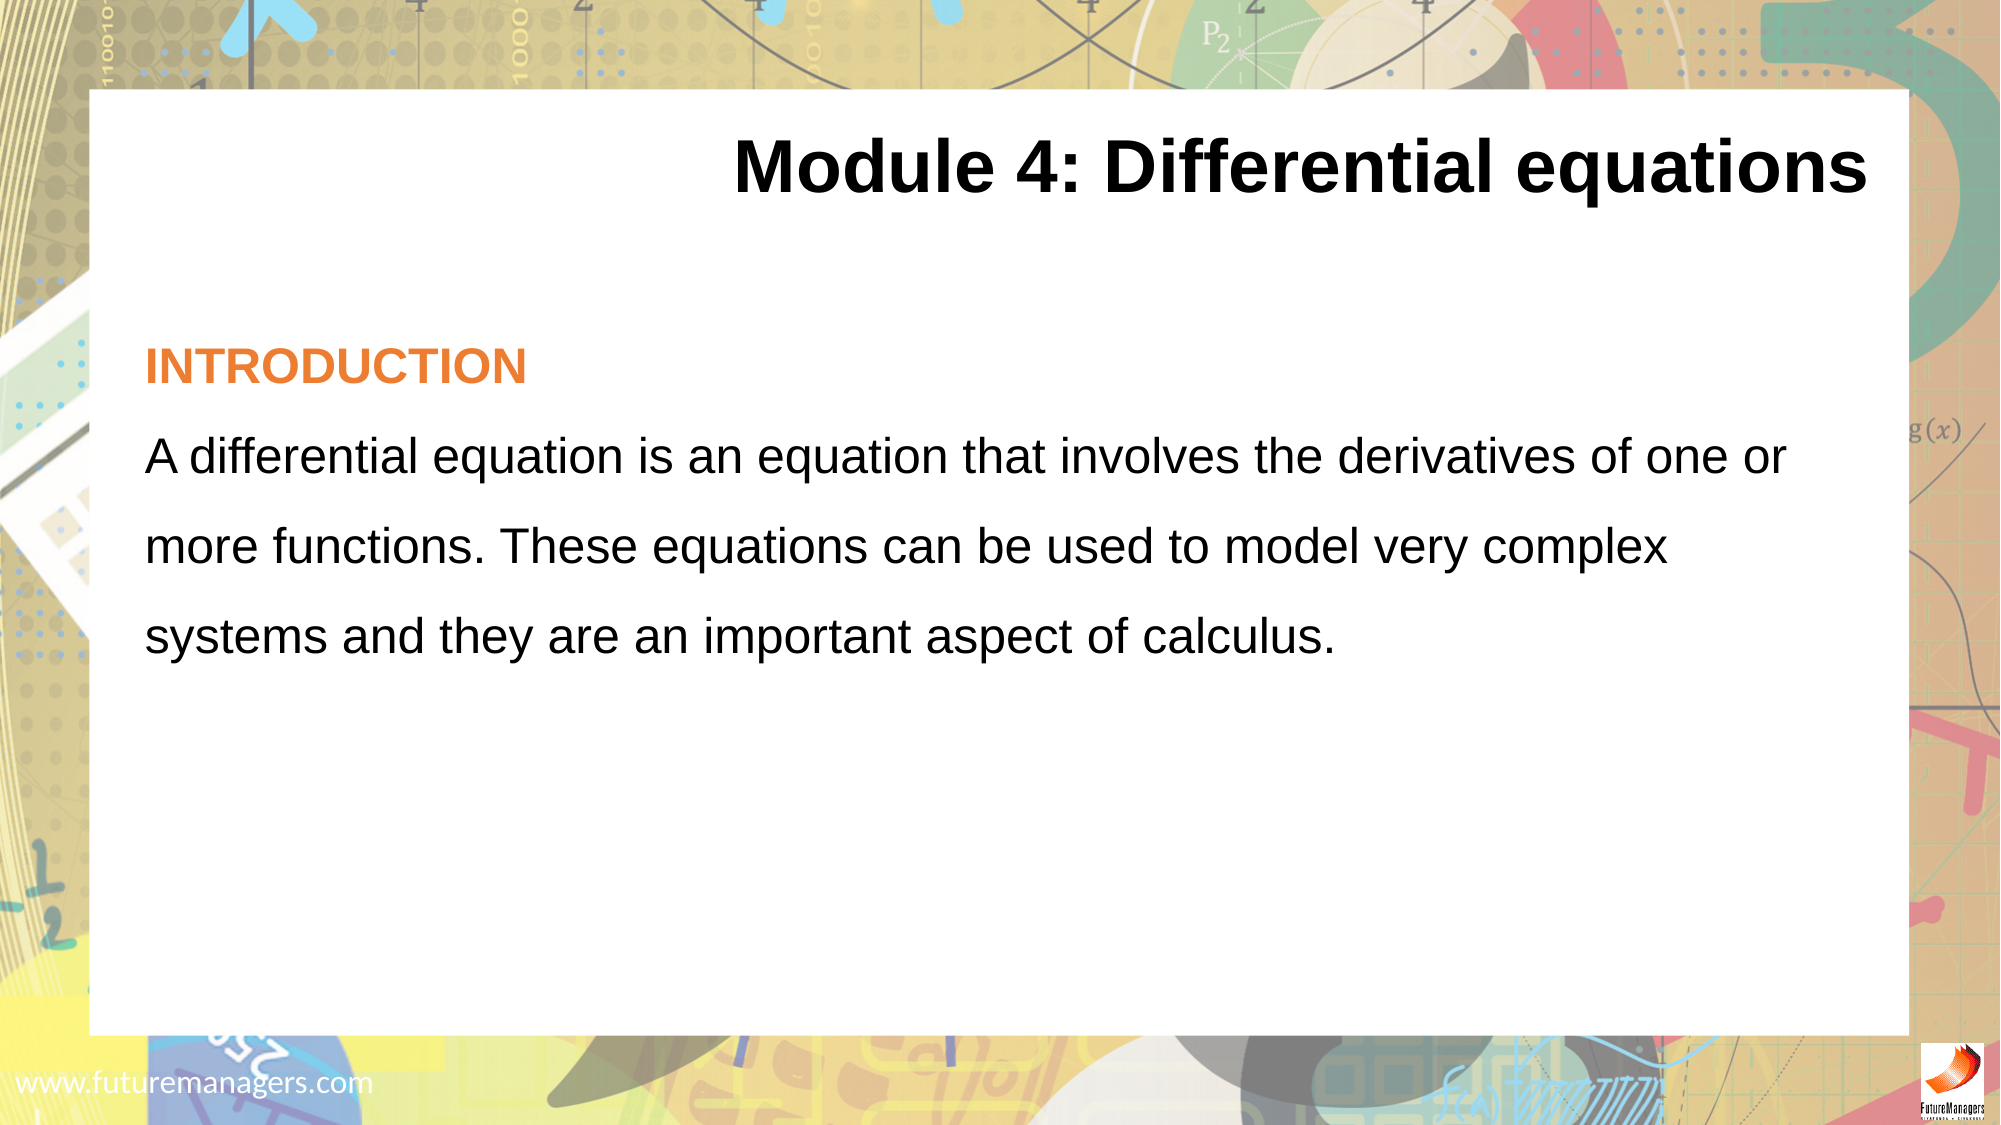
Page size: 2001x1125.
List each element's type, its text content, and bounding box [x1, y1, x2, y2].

text_box [88, 88, 1910, 1037]
text_box Module 4: Differential equations [109, 109, 1886, 215]
picture [1921, 1043, 1984, 1120]
text_box www.futuremanagers.com [0, 1052, 1447, 1108]
text_box INTRODUCTION A differential equation is an equation that involves the derivatives of one or more functions. These equations can be used to model very complex systems and they are an important aspect of calculus. [130, 295, 1869, 671]
